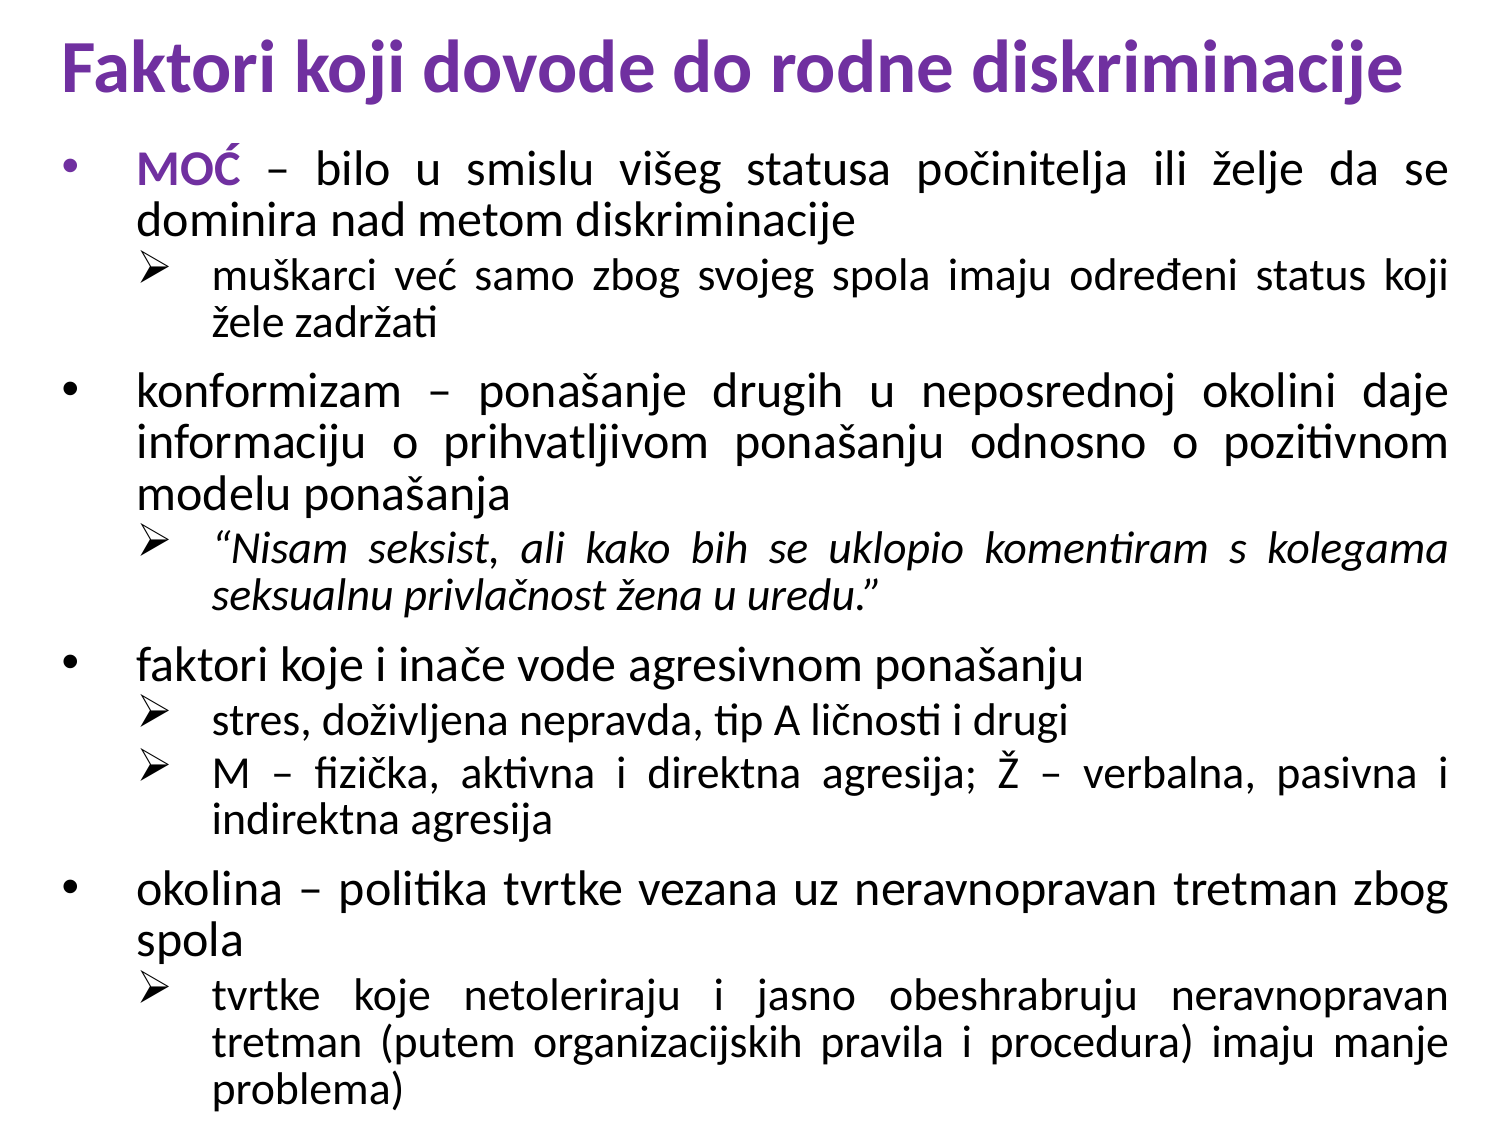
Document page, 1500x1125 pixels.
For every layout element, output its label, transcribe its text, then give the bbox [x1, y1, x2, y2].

text_box Faktori koji dovode do rodne diskriminacije MOĆ – bilo u smislu višeg statusa počinitelja ili želje da se dominira nad metom diskriminacije muškarci već samo zbog svojeg spola imaju određeni status koji žele zadržati konformizam – ponašanje drugih u neposrednoj okolini daje informaciju o prihvatljivom ponašanju odnosno o pozitivnom modelu ponašanja “Nisam seksist, ali kako bih se uklopio komentiram s kolegama seksualnu privlačnost žena u uredu.” faktori koje i inače vode agresivnom ponašanju stres, doživljena nepravda, tip A ličnosti i drugi M – fizička, aktivna i direktna agresija; Ž – verbalna, pasivna i indirektna agresija okolina – politika tvrtke vezana uz neravnopravan tretman zbog spola tvrtke koje netoleriraju i jasno obeshrabruju neravnopravan tretman (putem organizacijskih pravila i procedura) imaju manje problema) [46, 23, 1465, 1121]
